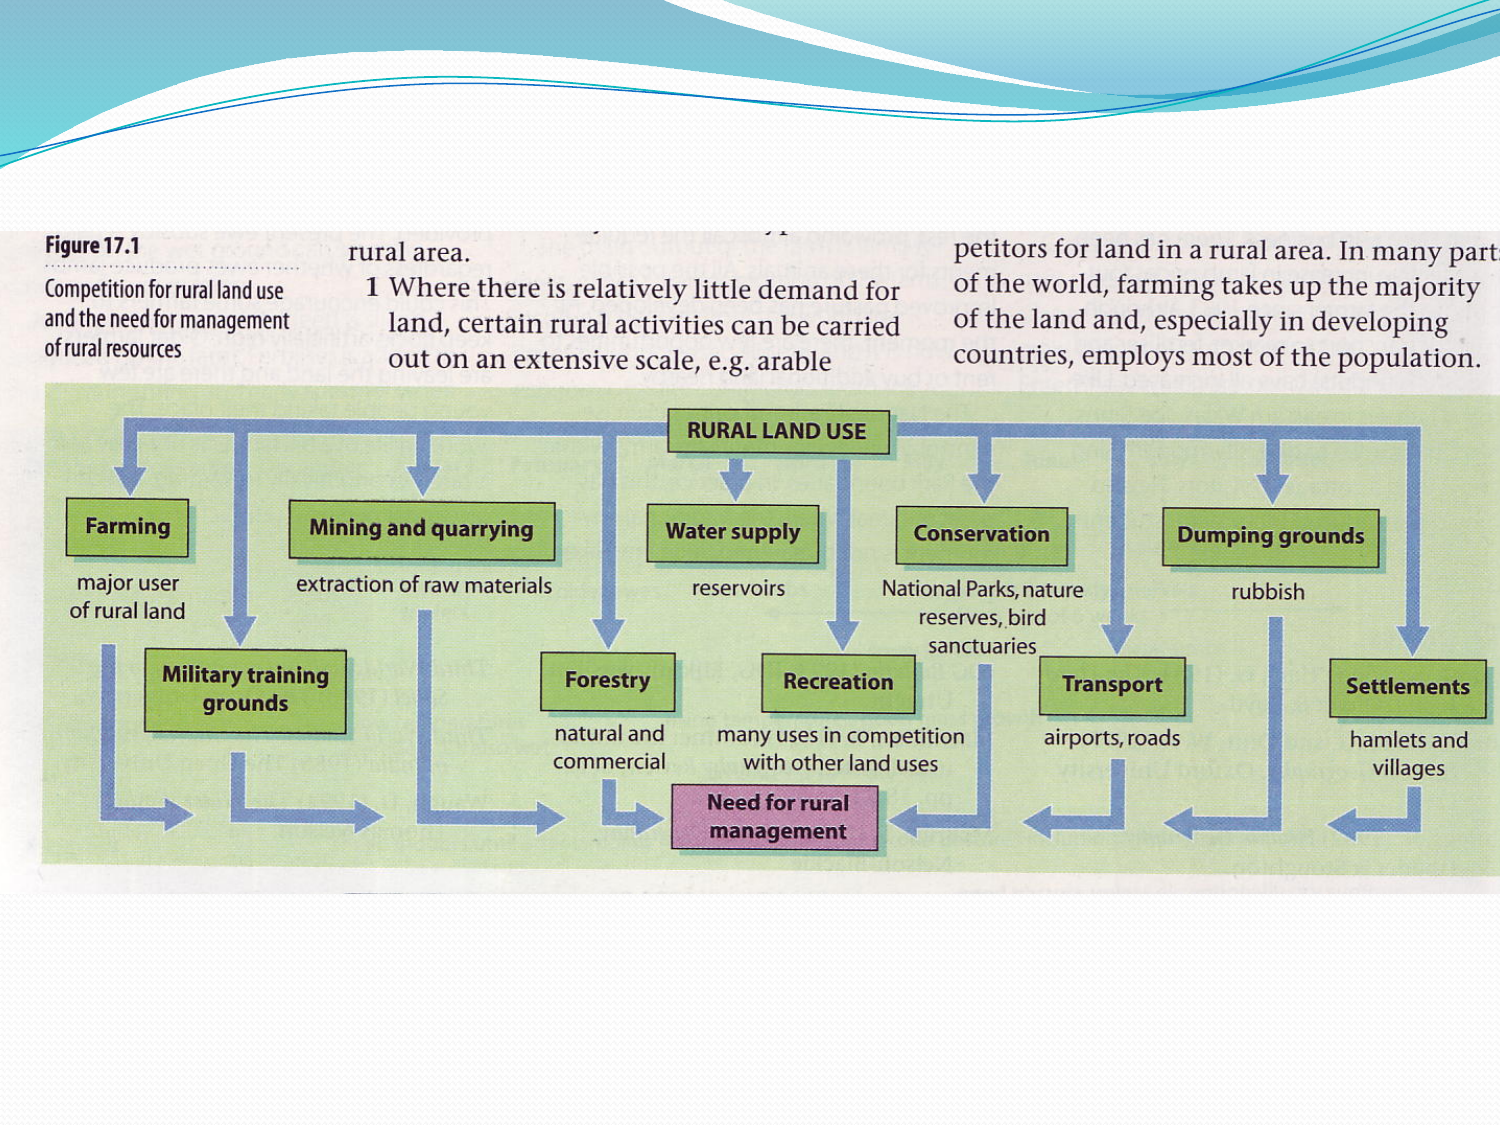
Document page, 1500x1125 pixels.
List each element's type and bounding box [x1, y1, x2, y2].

picture [0, 231, 1500, 894]
